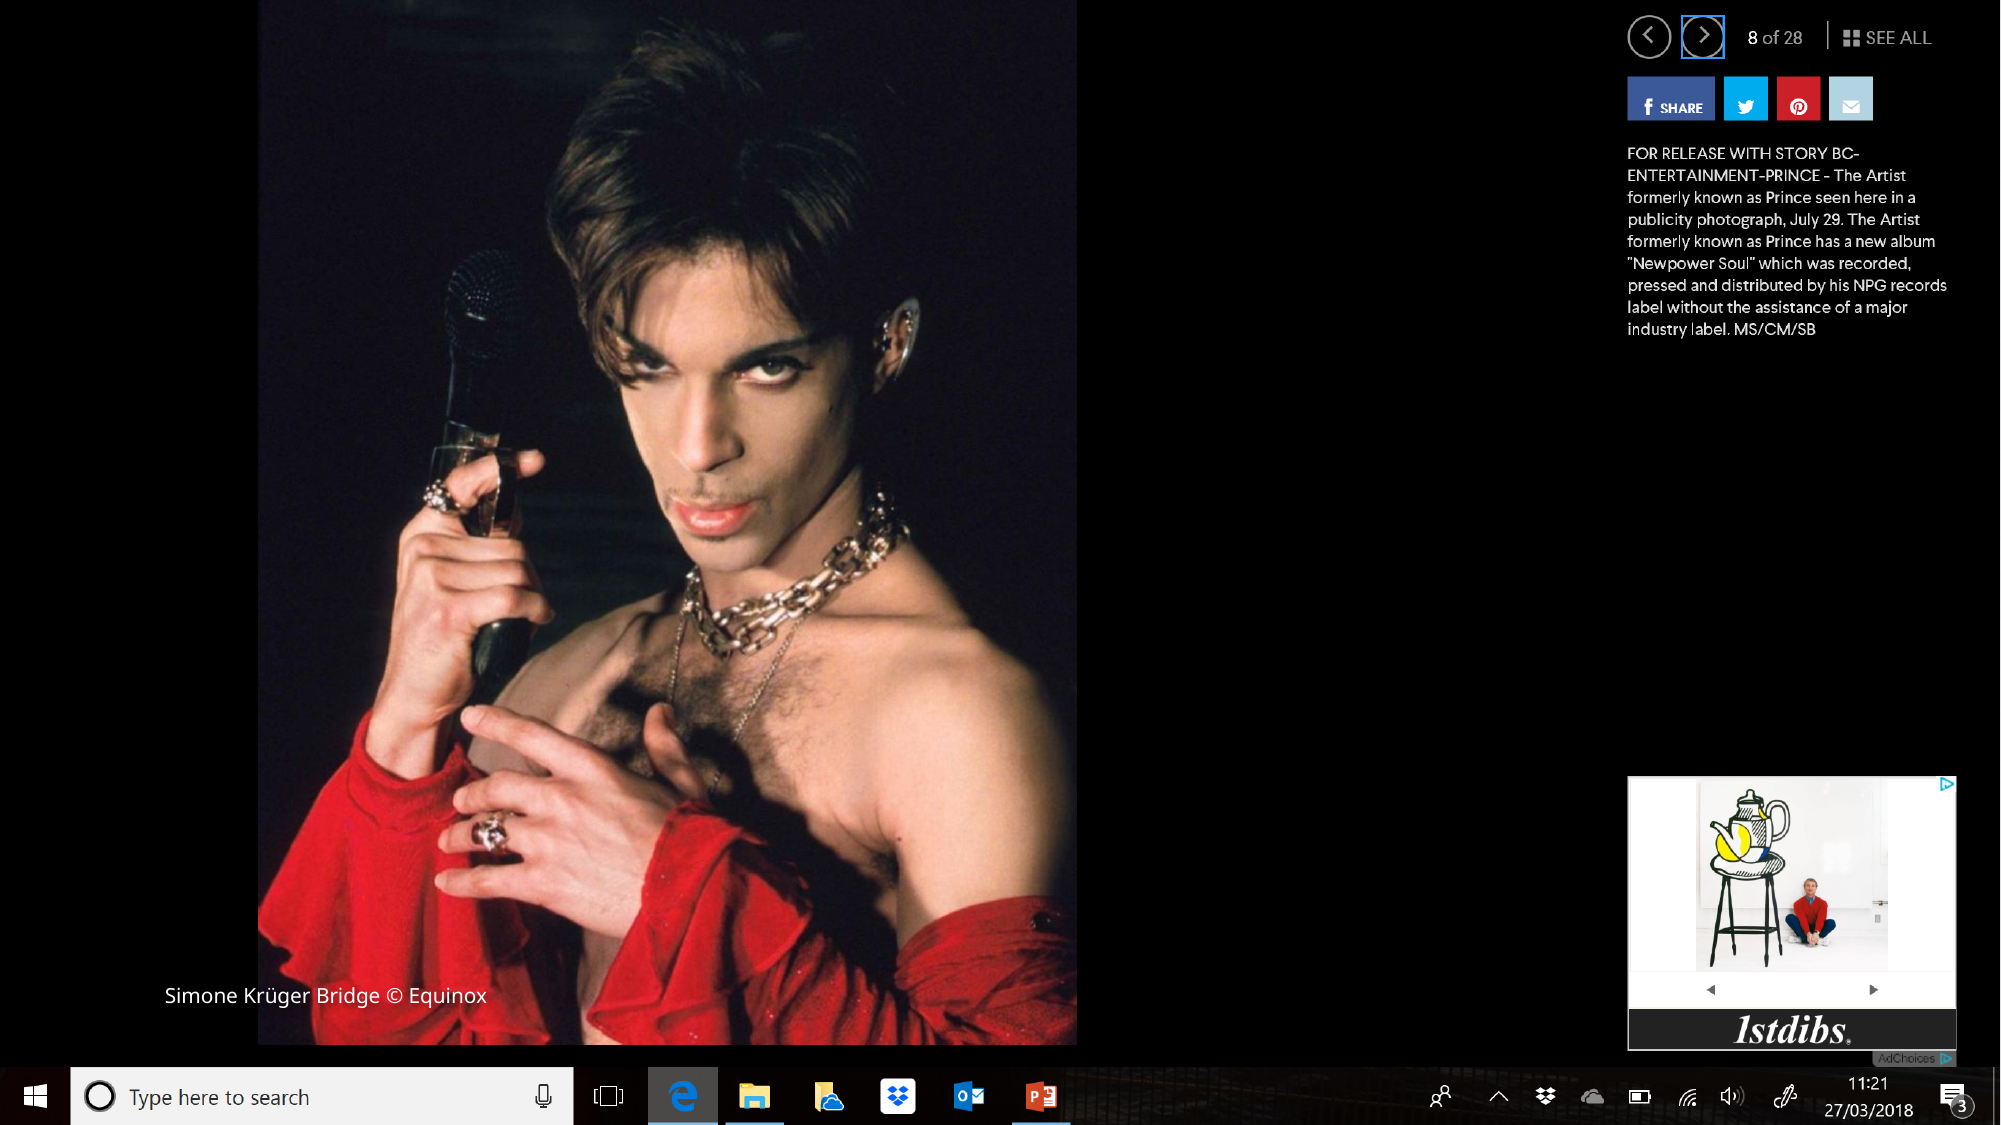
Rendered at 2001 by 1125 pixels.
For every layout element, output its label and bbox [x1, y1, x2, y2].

list [0, 0, 2000, 1125]
